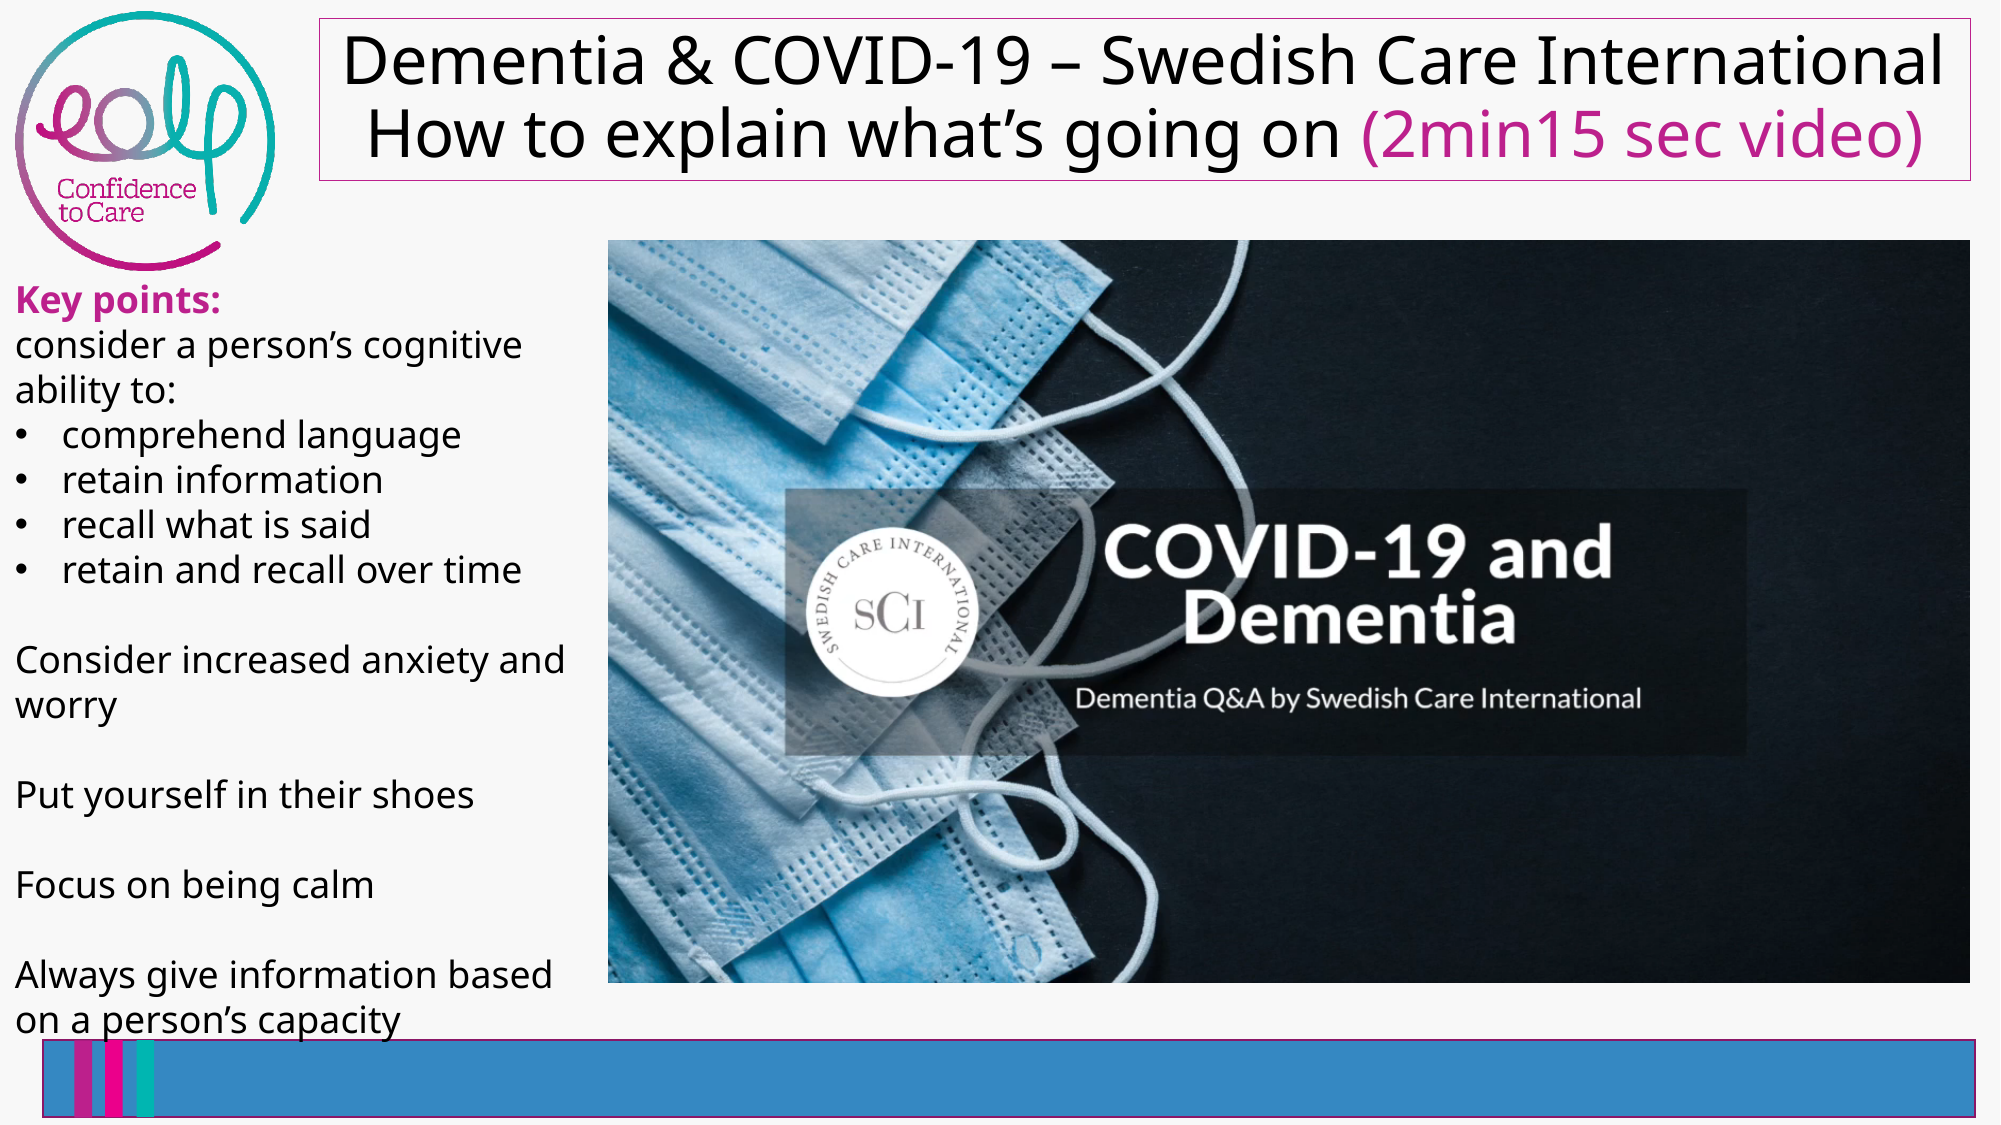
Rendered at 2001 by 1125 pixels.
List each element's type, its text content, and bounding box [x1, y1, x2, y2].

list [607, 239, 1970, 984]
picture [15, 11, 275, 268]
text_box Key points: consider a person’s cognitive ability to: comprehend language retain information recall what is said retain and recall over time Consider increased anxiety and worry Put yourself in their shoes Focus on being calm Always give information based on a person’s capacity [0, 268, 619, 1049]
title Dementia & COVID-19 – Swedish Care International How to explain what’s going on (2min15 sec video) [319, 18, 1971, 181]
